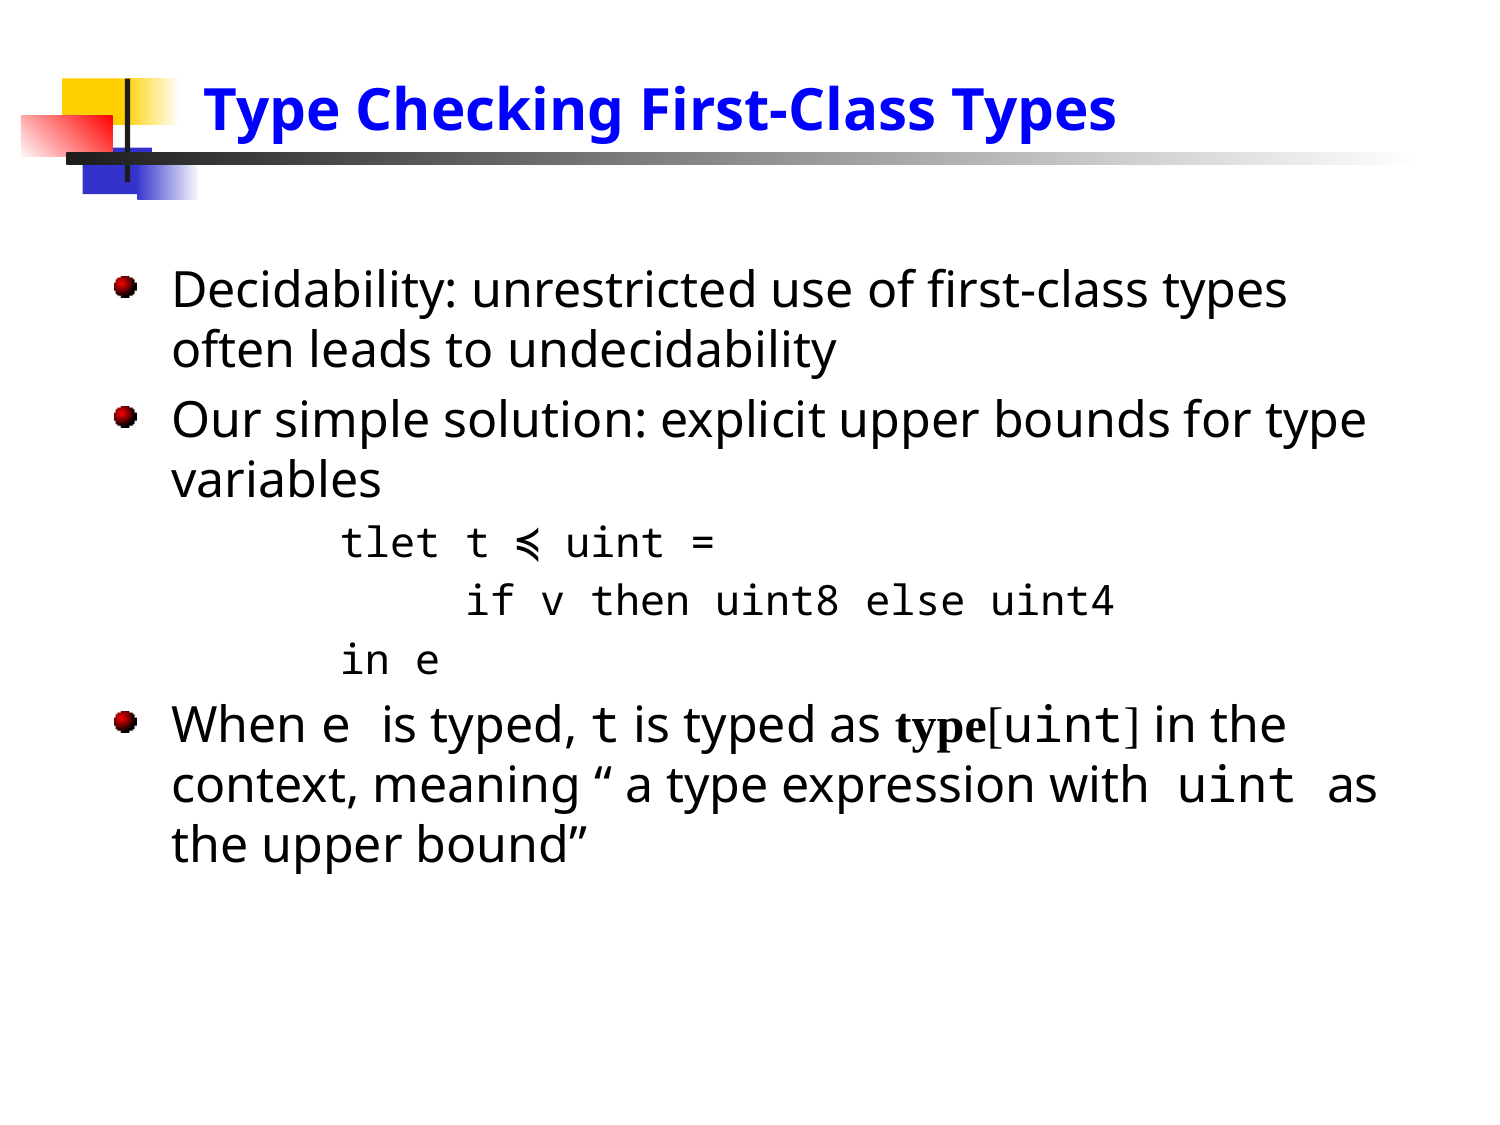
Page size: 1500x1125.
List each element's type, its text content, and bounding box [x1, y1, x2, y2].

title Type Checking First-Class Types [188, 37, 1468, 151]
picture [114, 406, 137, 428]
picture [114, 276, 137, 298]
text_box Decidability: unrestricted use of first-class types often leads to undecidability Our simple solution: explicit upper bounds for type variables tlet t ≼ uint = if v then uint8 else uint4 in e When e is typed, t is typed as type[uint] in the context, meaning “ a type expression with uint as the upper bound” [99, 249, 1425, 663]
picture [114, 711, 137, 733]
